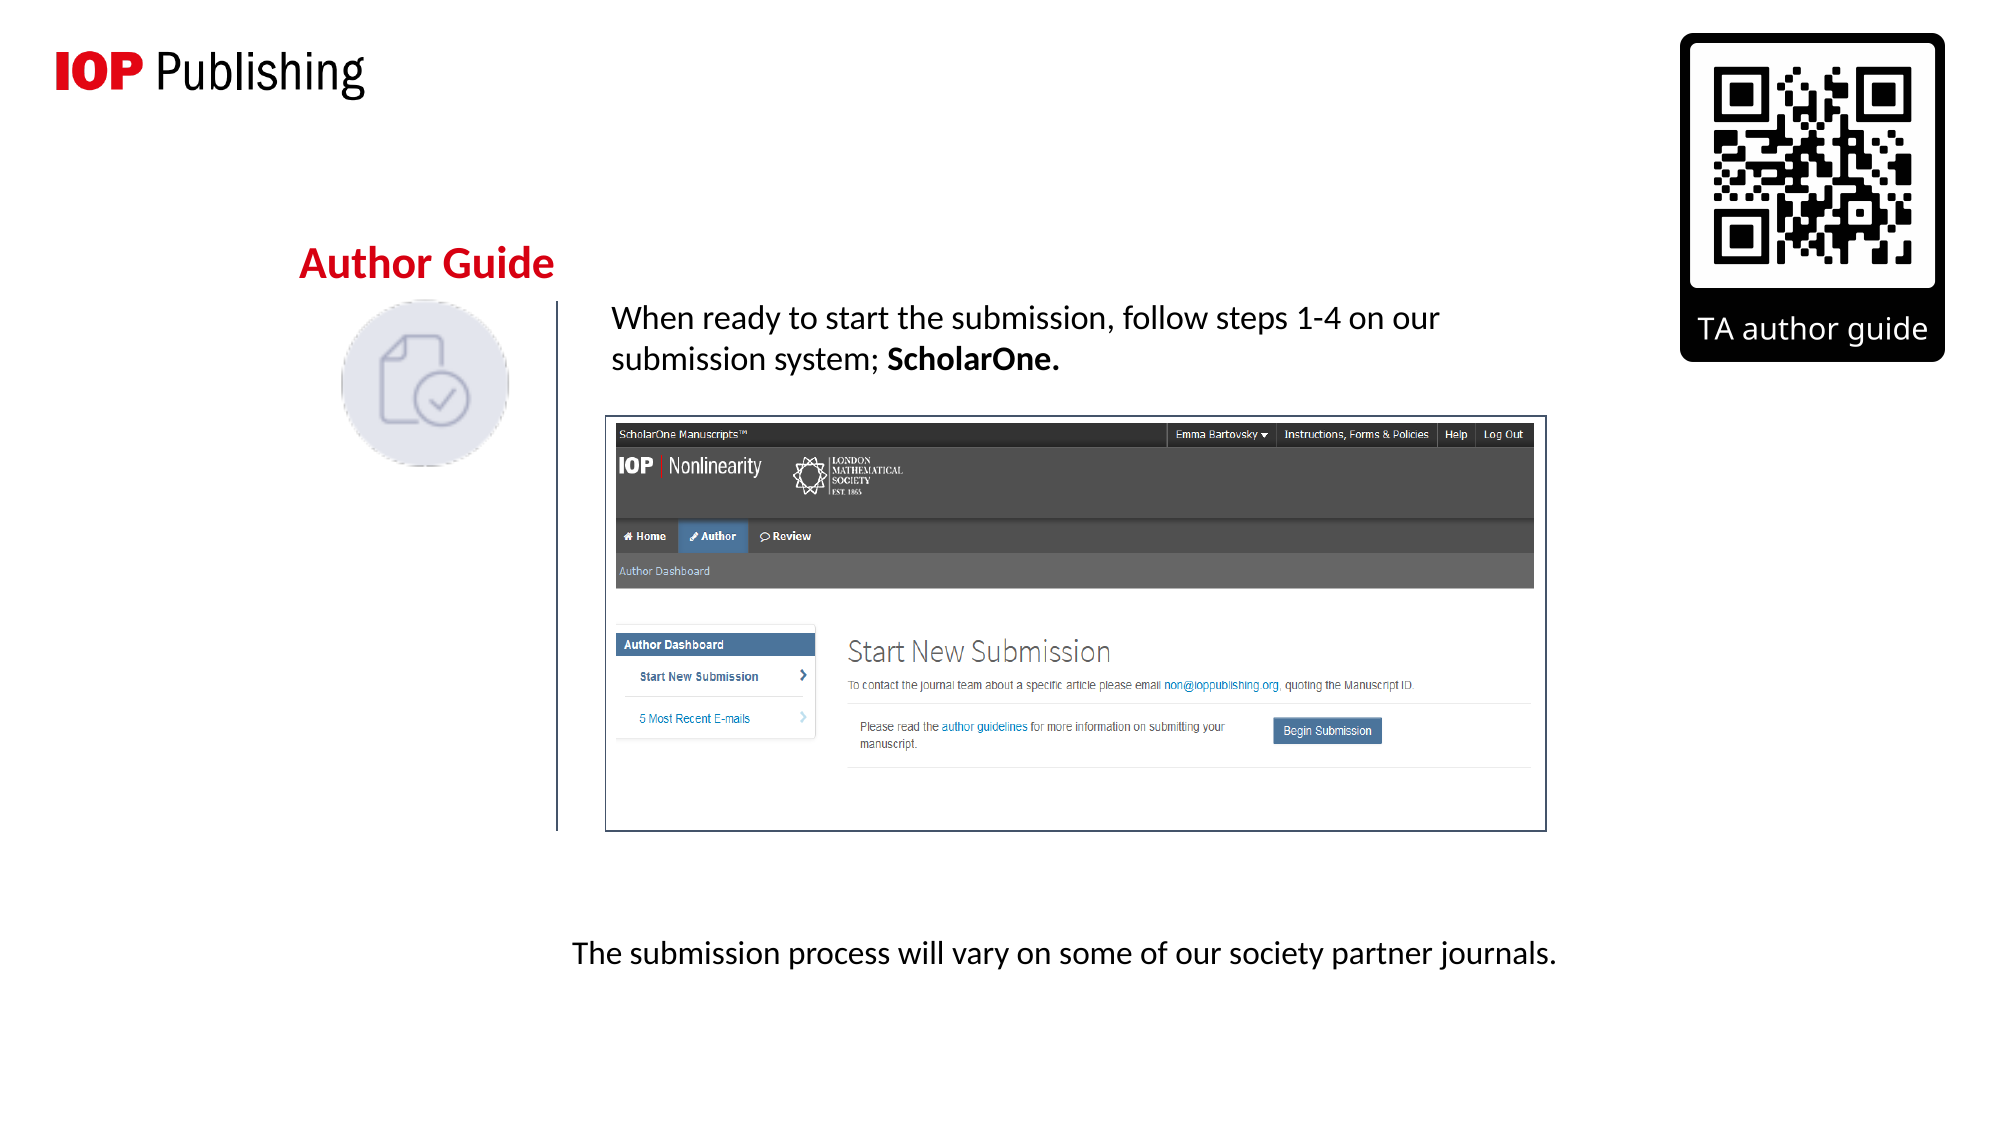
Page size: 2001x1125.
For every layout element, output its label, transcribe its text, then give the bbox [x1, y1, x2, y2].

text_box Author Guide [284, 221, 1680, 297]
picture [42, 33, 374, 109]
picture [303, 281, 524, 492]
picture [616, 423, 1534, 861]
text_box [604, 415, 1547, 832]
text_box When ready to start the submission, follow steps 1-4 on our submission system; ScholarOne. [596, 297, 1560, 385]
text_box The submission process will vary on some of our society partner journals. [557, 923, 1736, 1039]
picture [1680, 33, 1945, 362]
